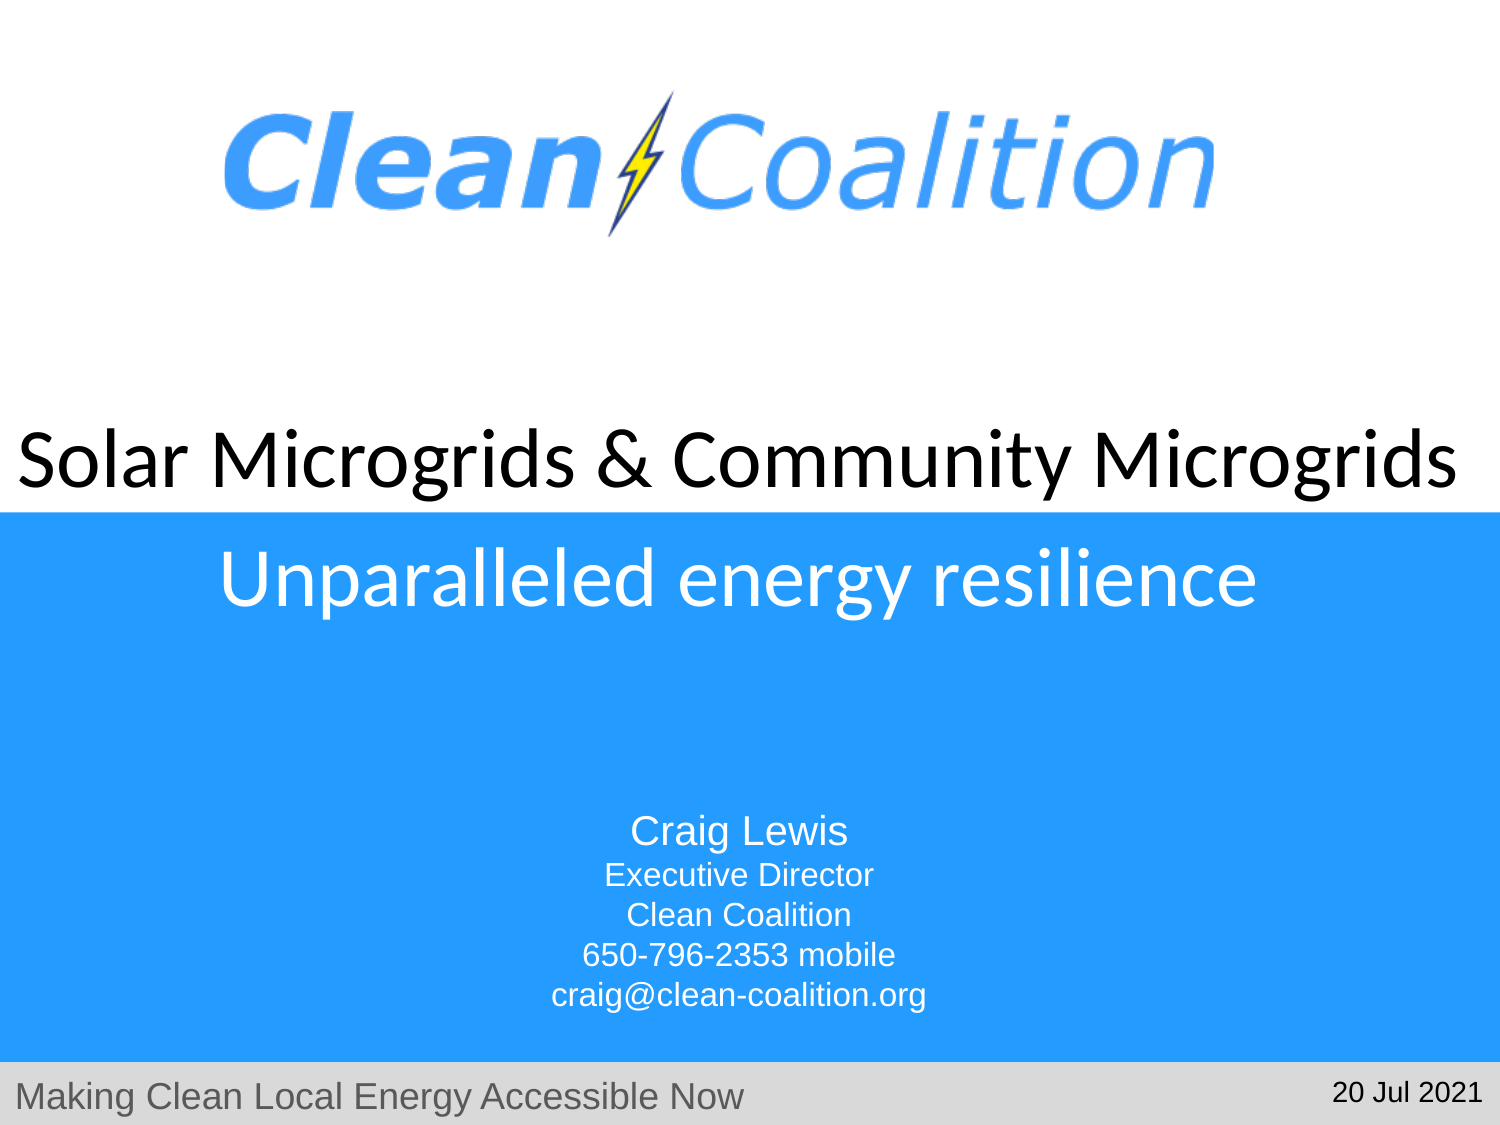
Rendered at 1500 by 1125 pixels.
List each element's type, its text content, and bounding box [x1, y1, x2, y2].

picture [224, 89, 1214, 238]
text_box Craig Lewis Executive Director Clean Coalition 650-796-2353 mobile craig@clean-coalition.org [539, 797, 940, 969]
text_box 20 Jul 2021 [1316, 1065, 1499, 1116]
text_box Solar Microgrids & Community Microgrids Unparalleled energy resilience [0, 395, 1479, 663]
